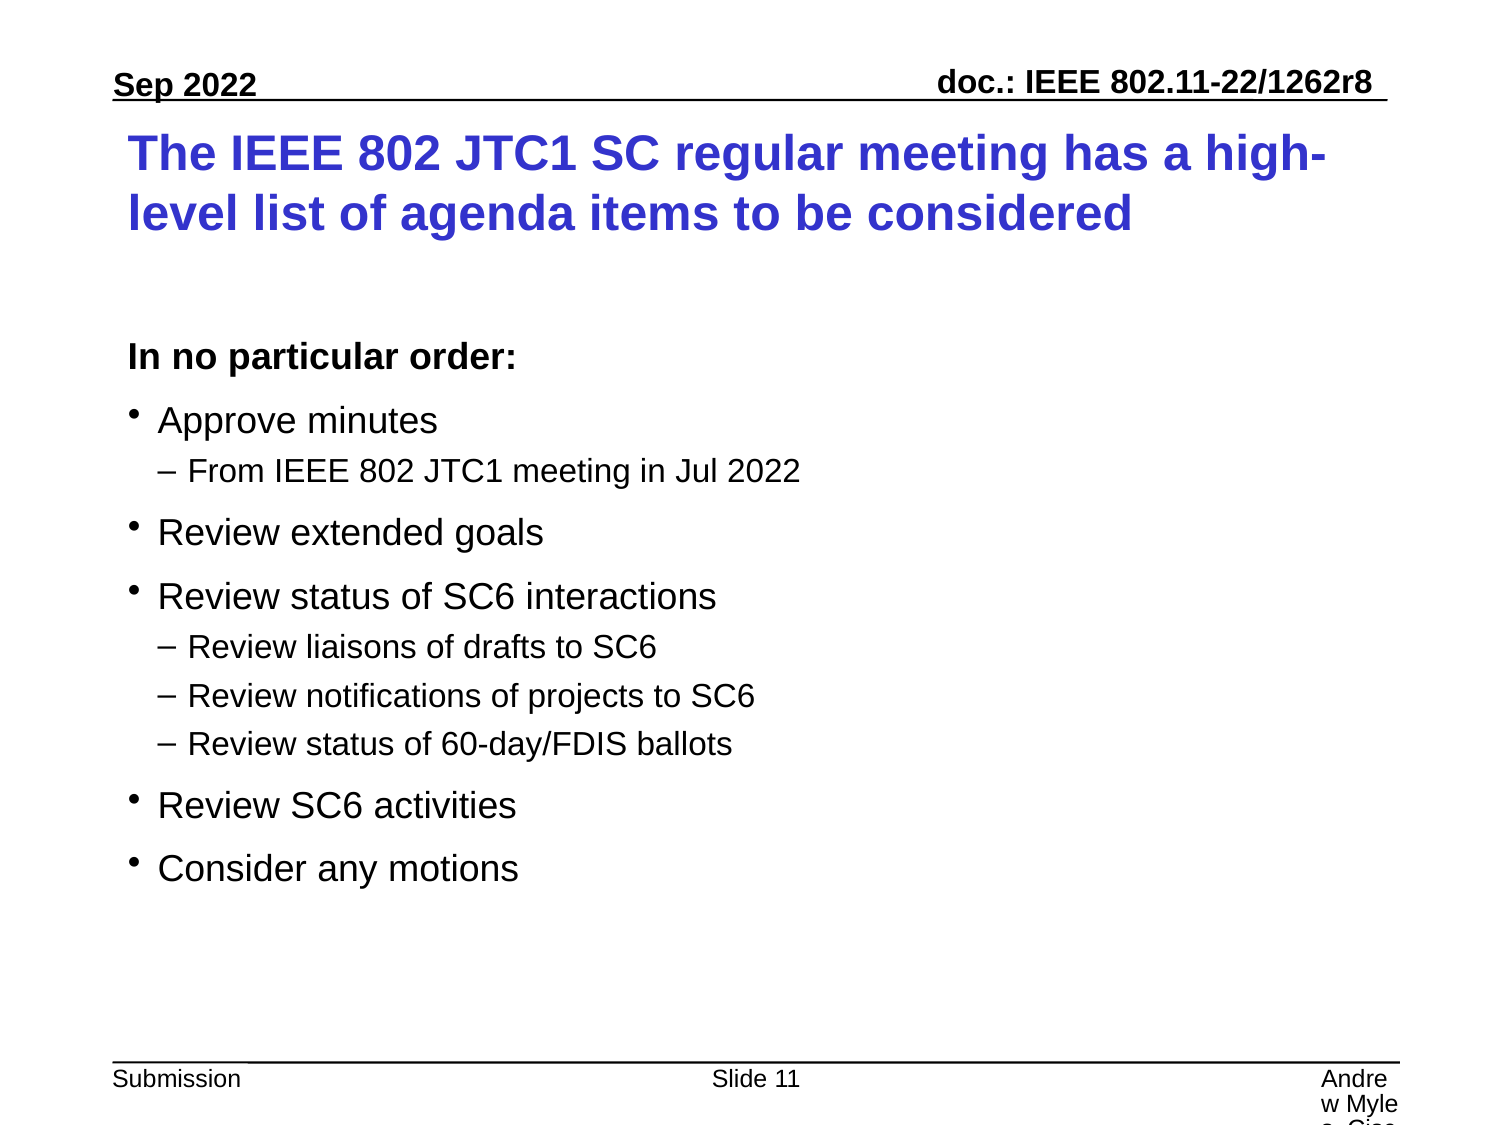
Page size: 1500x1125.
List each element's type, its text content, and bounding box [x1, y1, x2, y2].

title The IEEE 802 JTC1 SC regular meeting has a high-level list of agenda items to be considered [112, 112, 1388, 288]
list In no particular order: Approve minutes From IEEE 802 JTC1 meeting in Jul 2022 Review extended goals Review status of SC6 interactions Review liaisons of drafts to SC6 Review notifications of projects to SC6 Review status of 60-day/FDIS ballots Review SC6 activities Consider any motions [112, 324, 1388, 1000]
slide_number Slide 11 [709, 1061, 803, 1093]
footer Andrew Myles, Cisco [1320, 1061, 1402, 1093]
